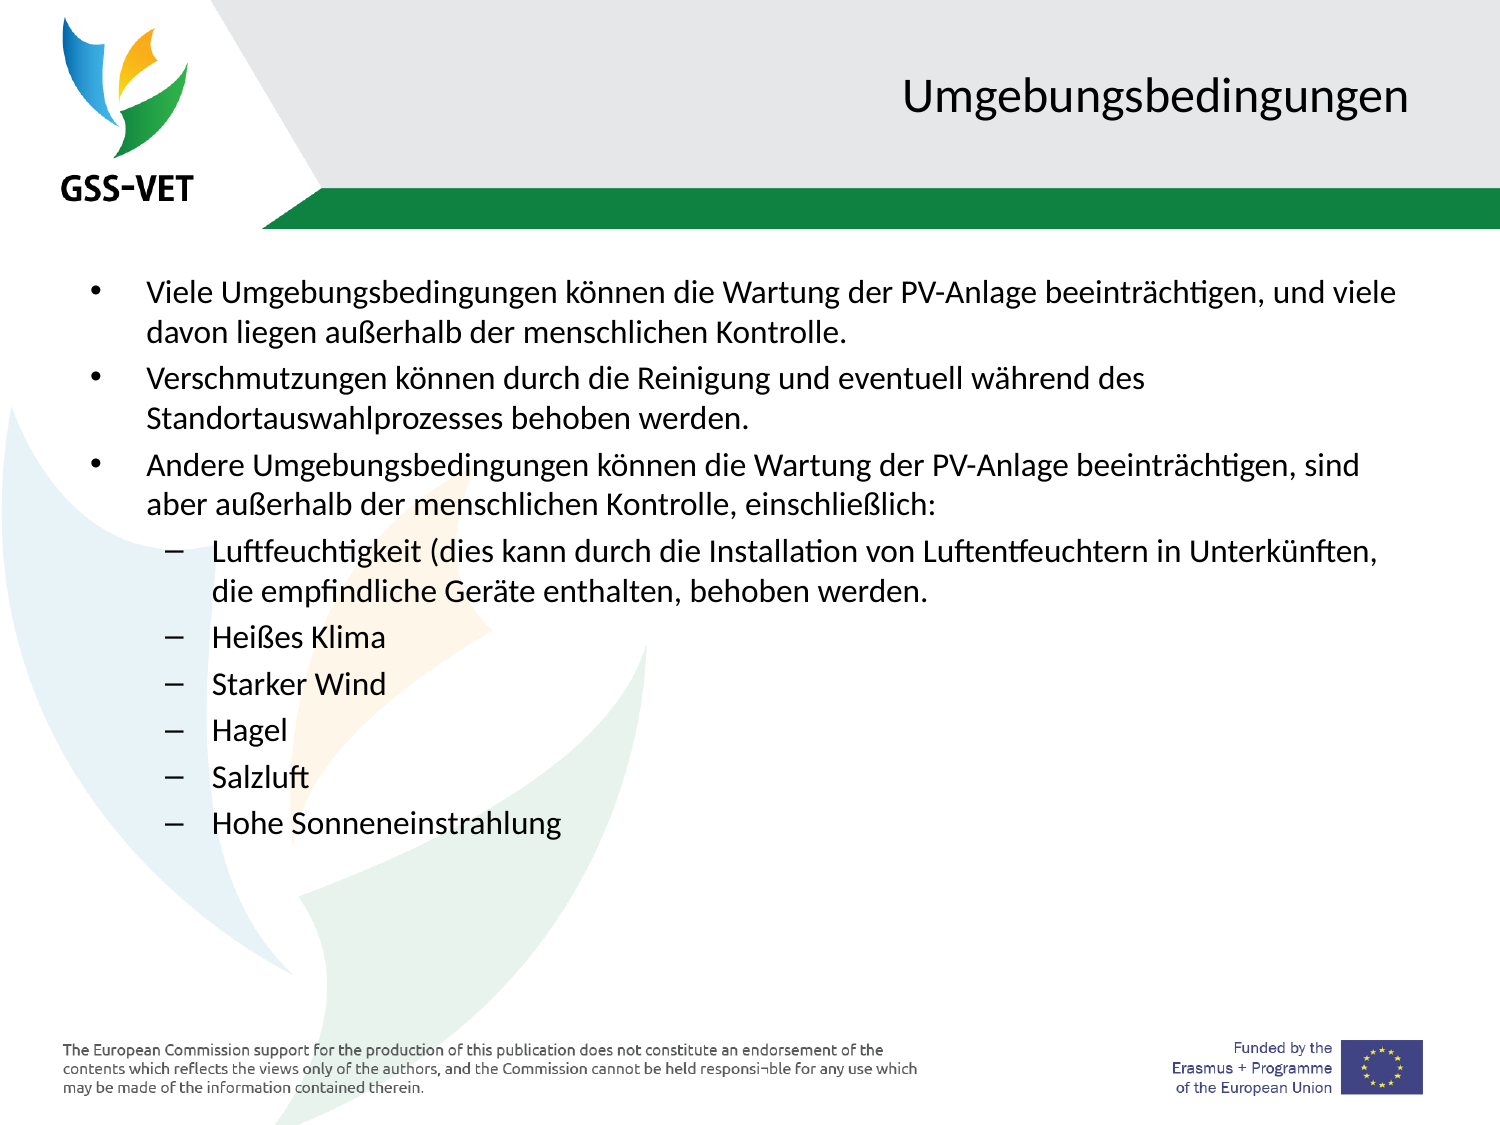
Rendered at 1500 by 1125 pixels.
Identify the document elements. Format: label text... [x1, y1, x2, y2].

title Umgebungsbedingungen [324, 0, 1425, 185]
picture [0, 0, 1500, 1125]
list Viele Umgebungsbedingungen können die Wartung der PV-Anlage beeinträchtigen, und viele davon liegen außerhalb der menschlichen Kontrolle. Verschmutzungen können durch die Reinigung und eventuell während des Standortauswahlprozesses behoben werden. Andere Umgebungsbedingungen können die Wartung der PV-Anlage beeinträchtigen, sind aber außerhalb der menschlichen Kontrolle, einschließlich: Luftfeuchtigkeit (dies kann durch die Installation von Luftentfeuchtern in Unterkünften, die empfindliche Geräte enthalten, behoben werden. Heißes Klima Starker Wind Hagel Salzluft Hohe Sonneneinstrahlung [75, 262, 1425, 1005]
